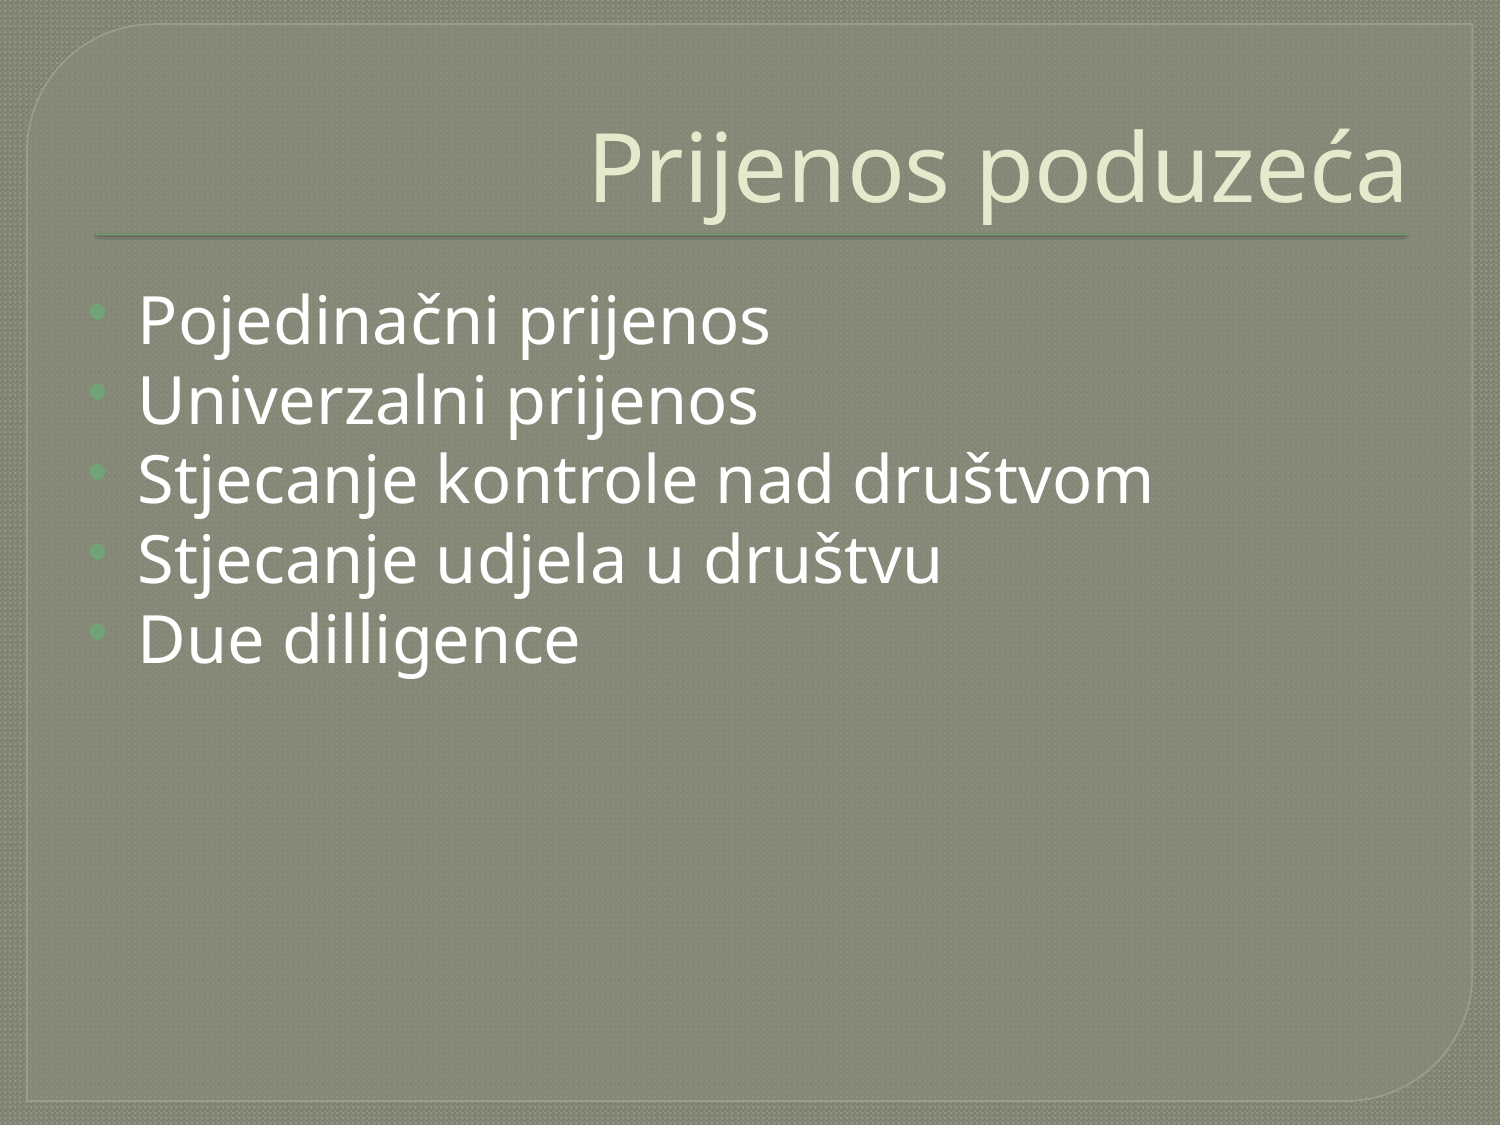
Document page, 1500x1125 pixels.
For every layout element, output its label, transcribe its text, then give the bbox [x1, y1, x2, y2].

list Pojedinačni prijenos Univerzalni prijenos Stjecanje kontrole nad društvom Stjecanje udjela u društvu Due dilligence [75, 270, 1425, 1013]
title Prijenos poduzeća [75, 41, 1425, 230]
